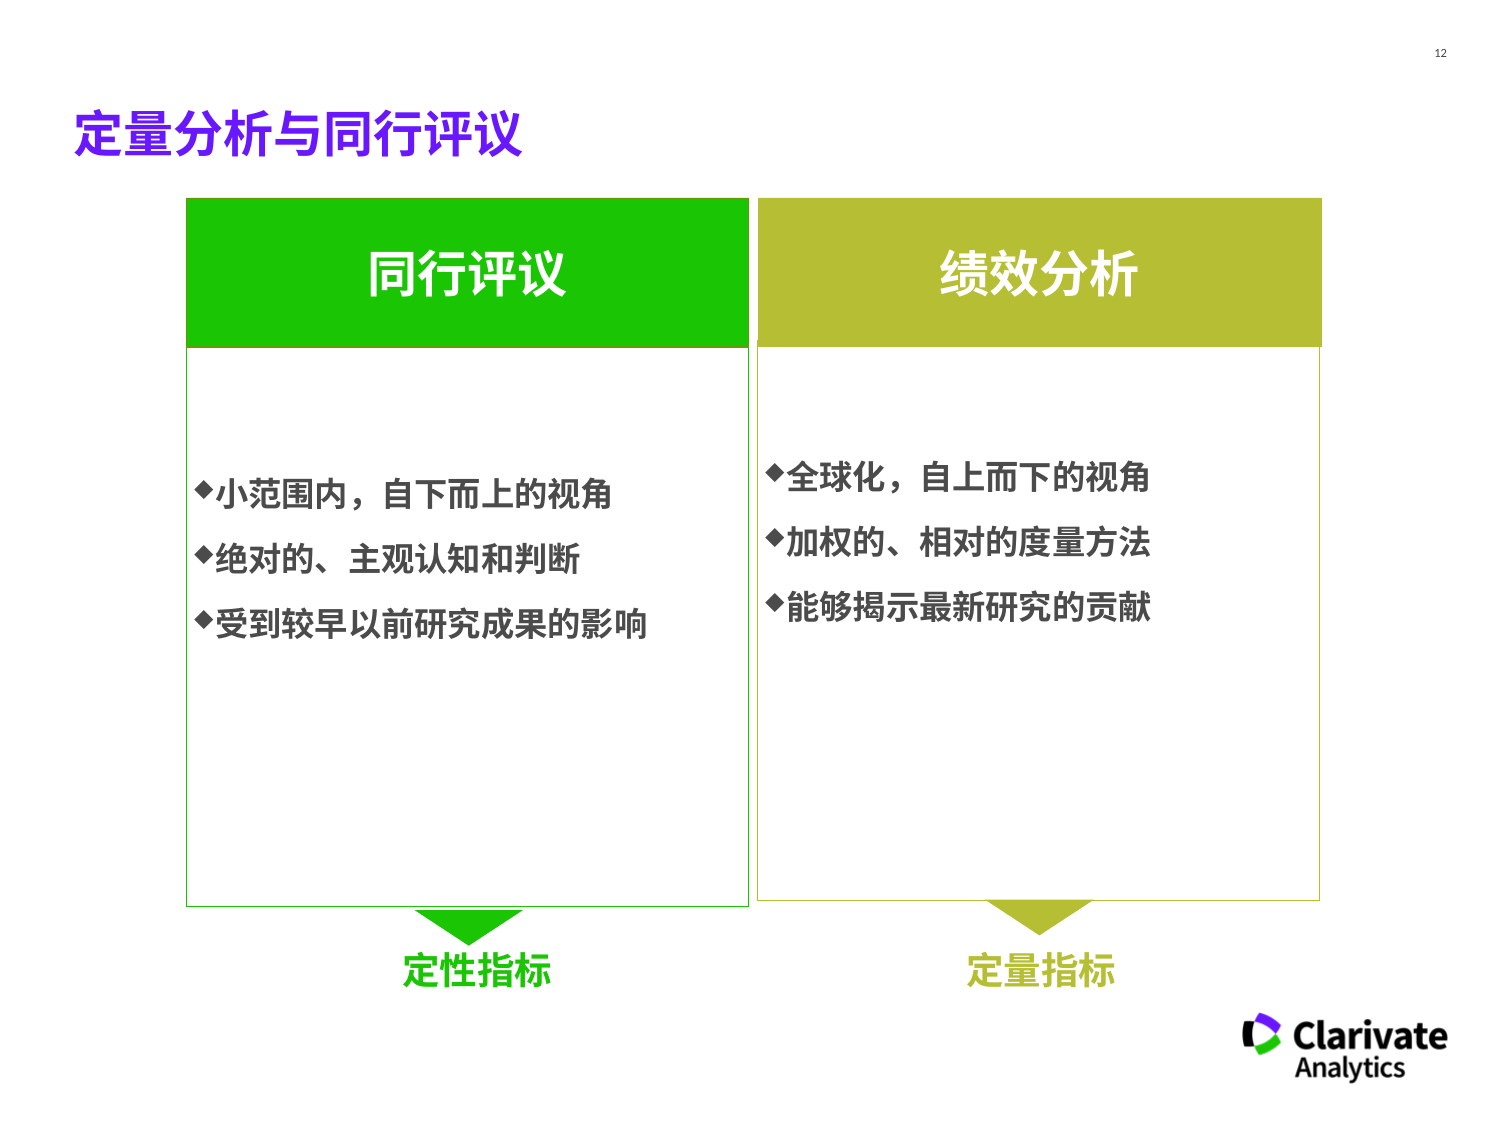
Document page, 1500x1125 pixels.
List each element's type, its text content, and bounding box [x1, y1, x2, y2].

title 定量分析与同行评议 [73, 31, 1424, 163]
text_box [176, 197, 1324, 993]
picture [1221, 992, 1469, 1104]
